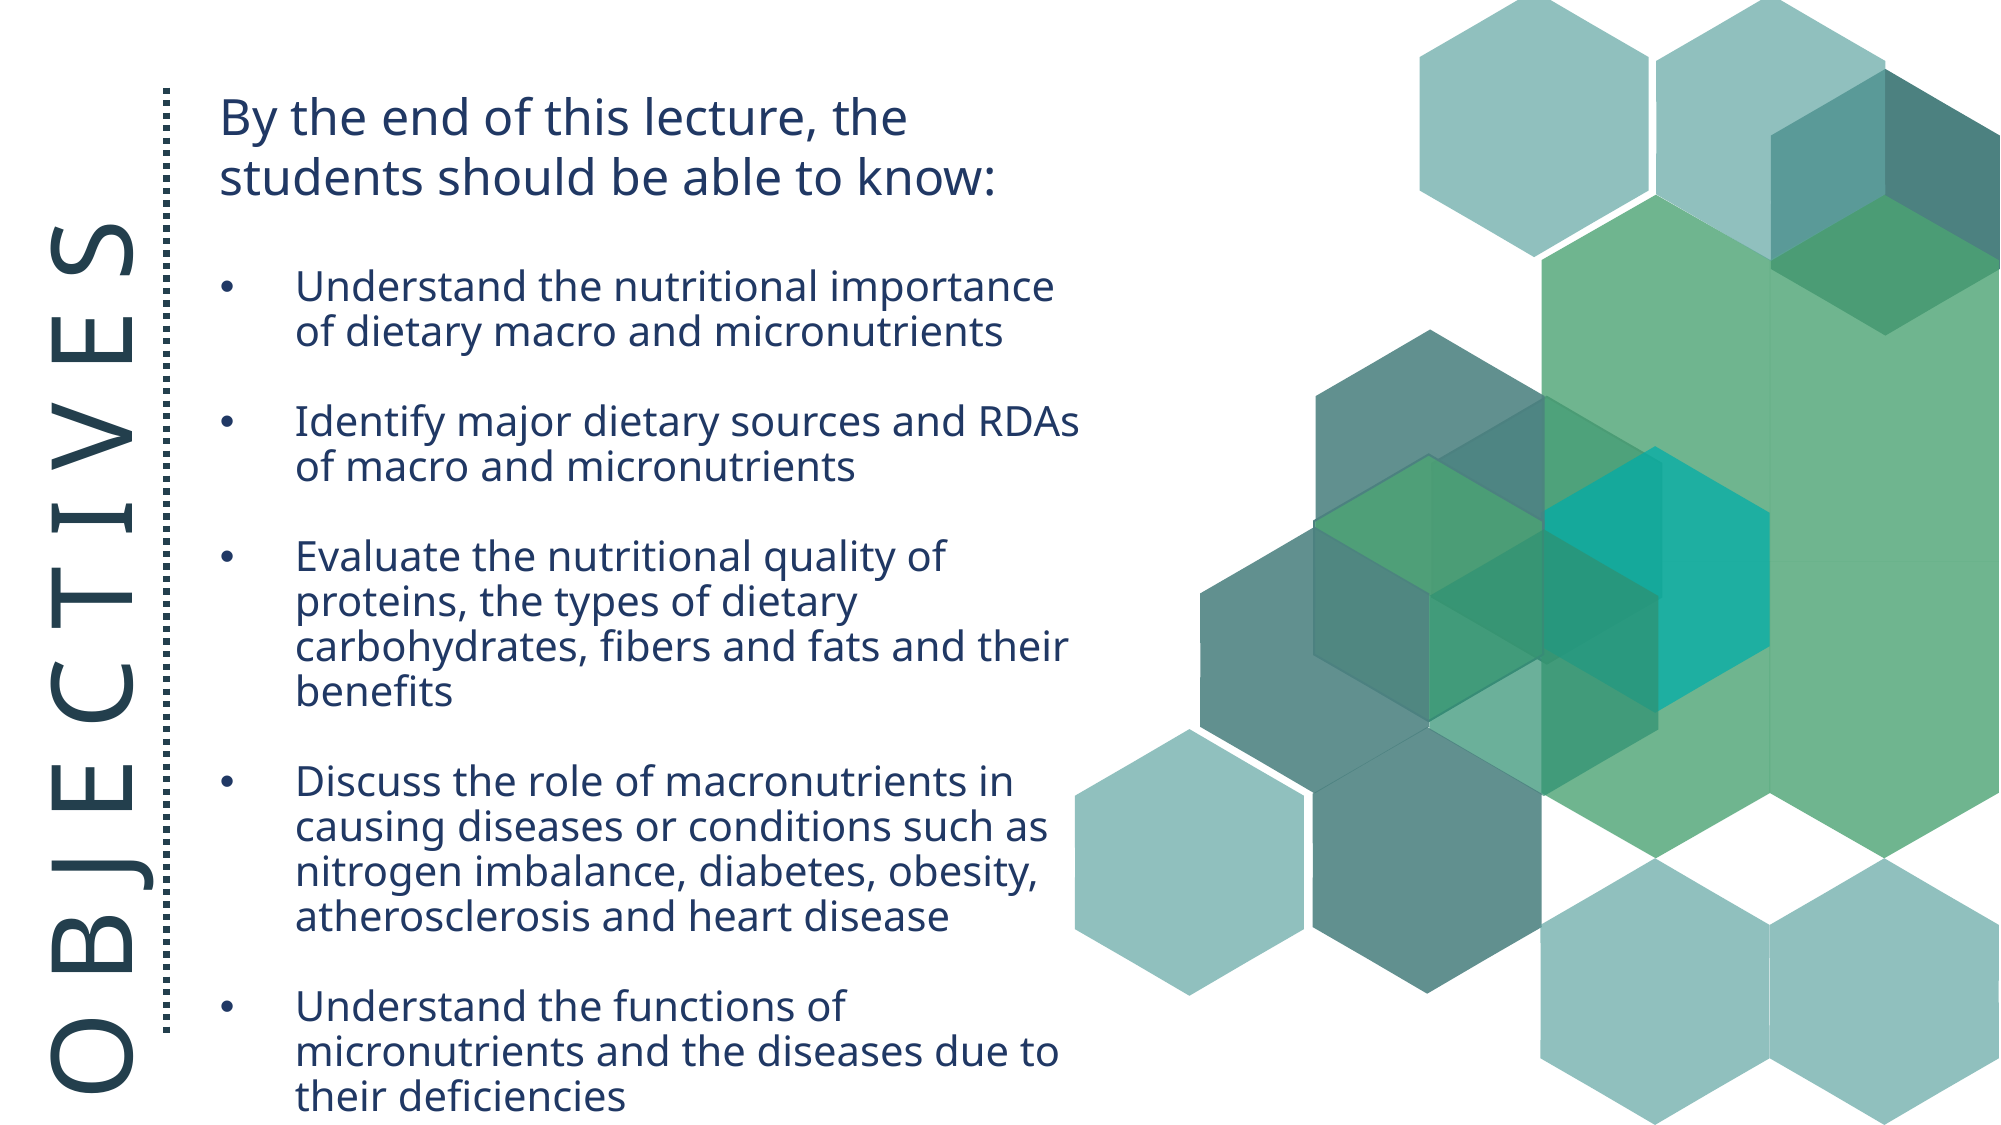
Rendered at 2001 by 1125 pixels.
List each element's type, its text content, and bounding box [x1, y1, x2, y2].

text_box By the end of this lecture, the students should be able to know: Understand the nutritional importance of dietary macro and micronutrients Identify major dietary sources and RDAs of macro and micronutrients Evaluate the nutritional quality of proteins, the types of dietary carbohydrates, fibers and fats and their benefits Discuss the role of macronutrients in causing diseases or conditions such as nitrogen imbalance, diabetes, obesity, atherosclerosis and heart disease Understand the functions of micronutrients and the diseases due to their deficiencies [205, 78, 1098, 1125]
